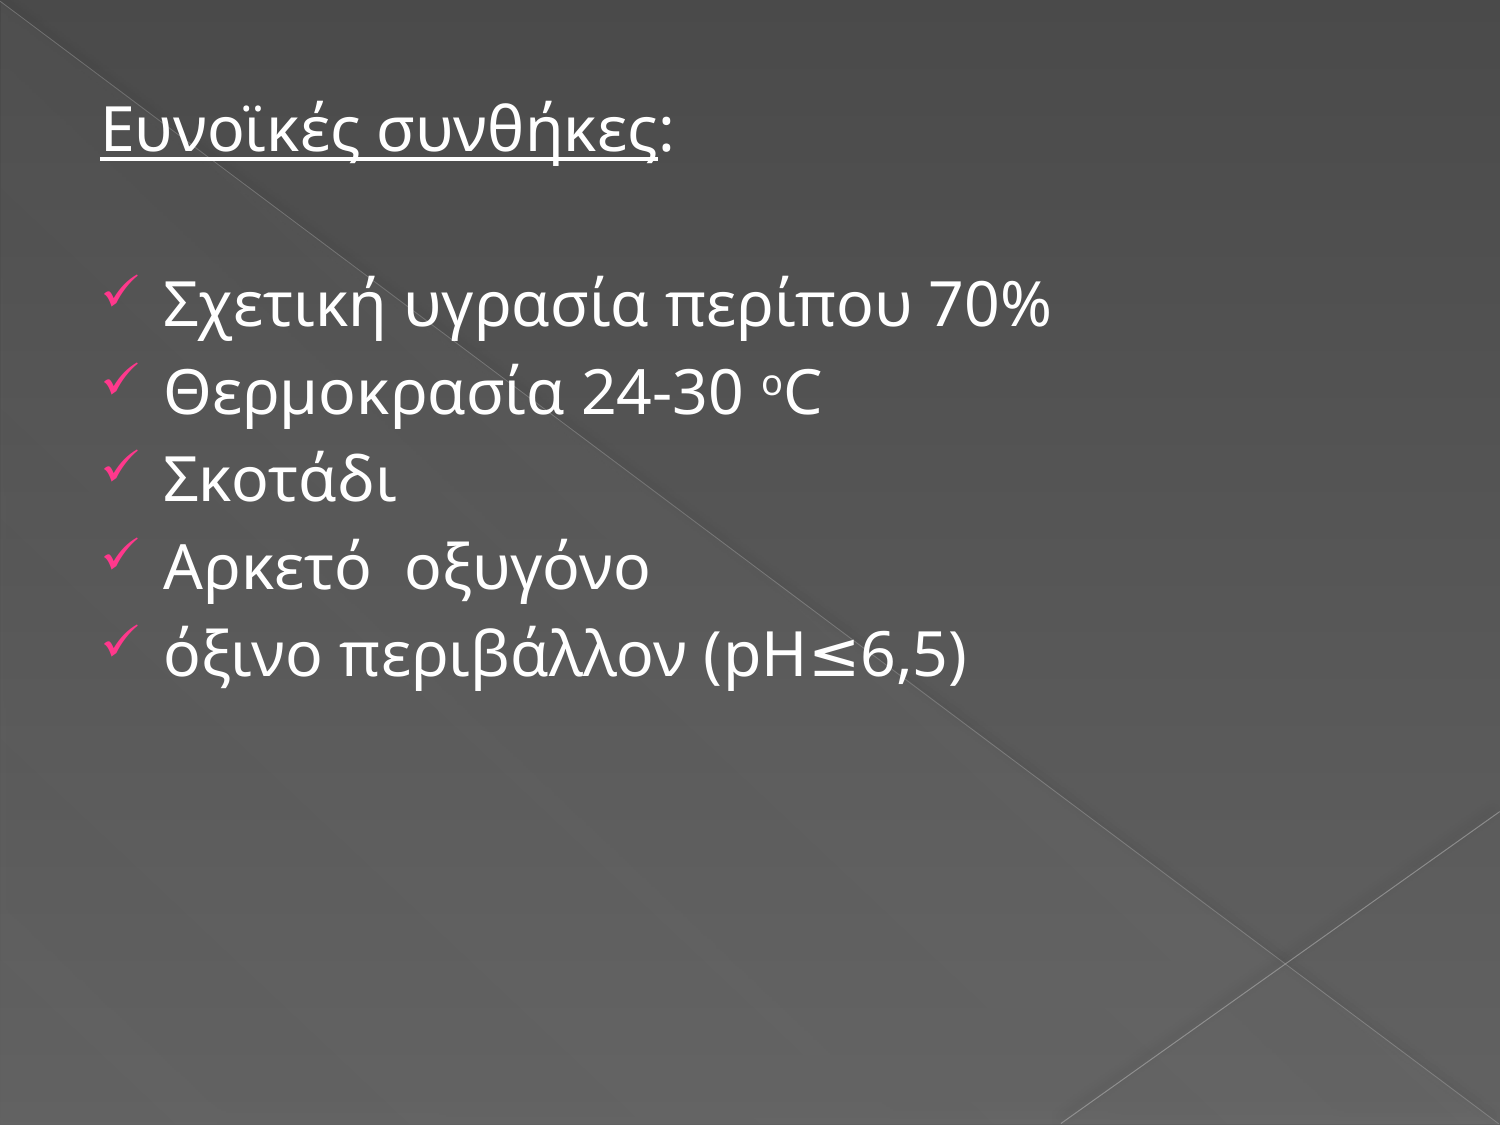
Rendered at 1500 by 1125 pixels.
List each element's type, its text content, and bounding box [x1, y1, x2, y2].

list Ευνοϊκές συνθήκες: Σχετική υγρασία περίπου 70% Θερμοκρασία 24-30 οC Σκοτάδι Αρκετό οξυγόνο όξινο περιβάλλον (pH≤6,5) [75, 82, 1425, 1005]
